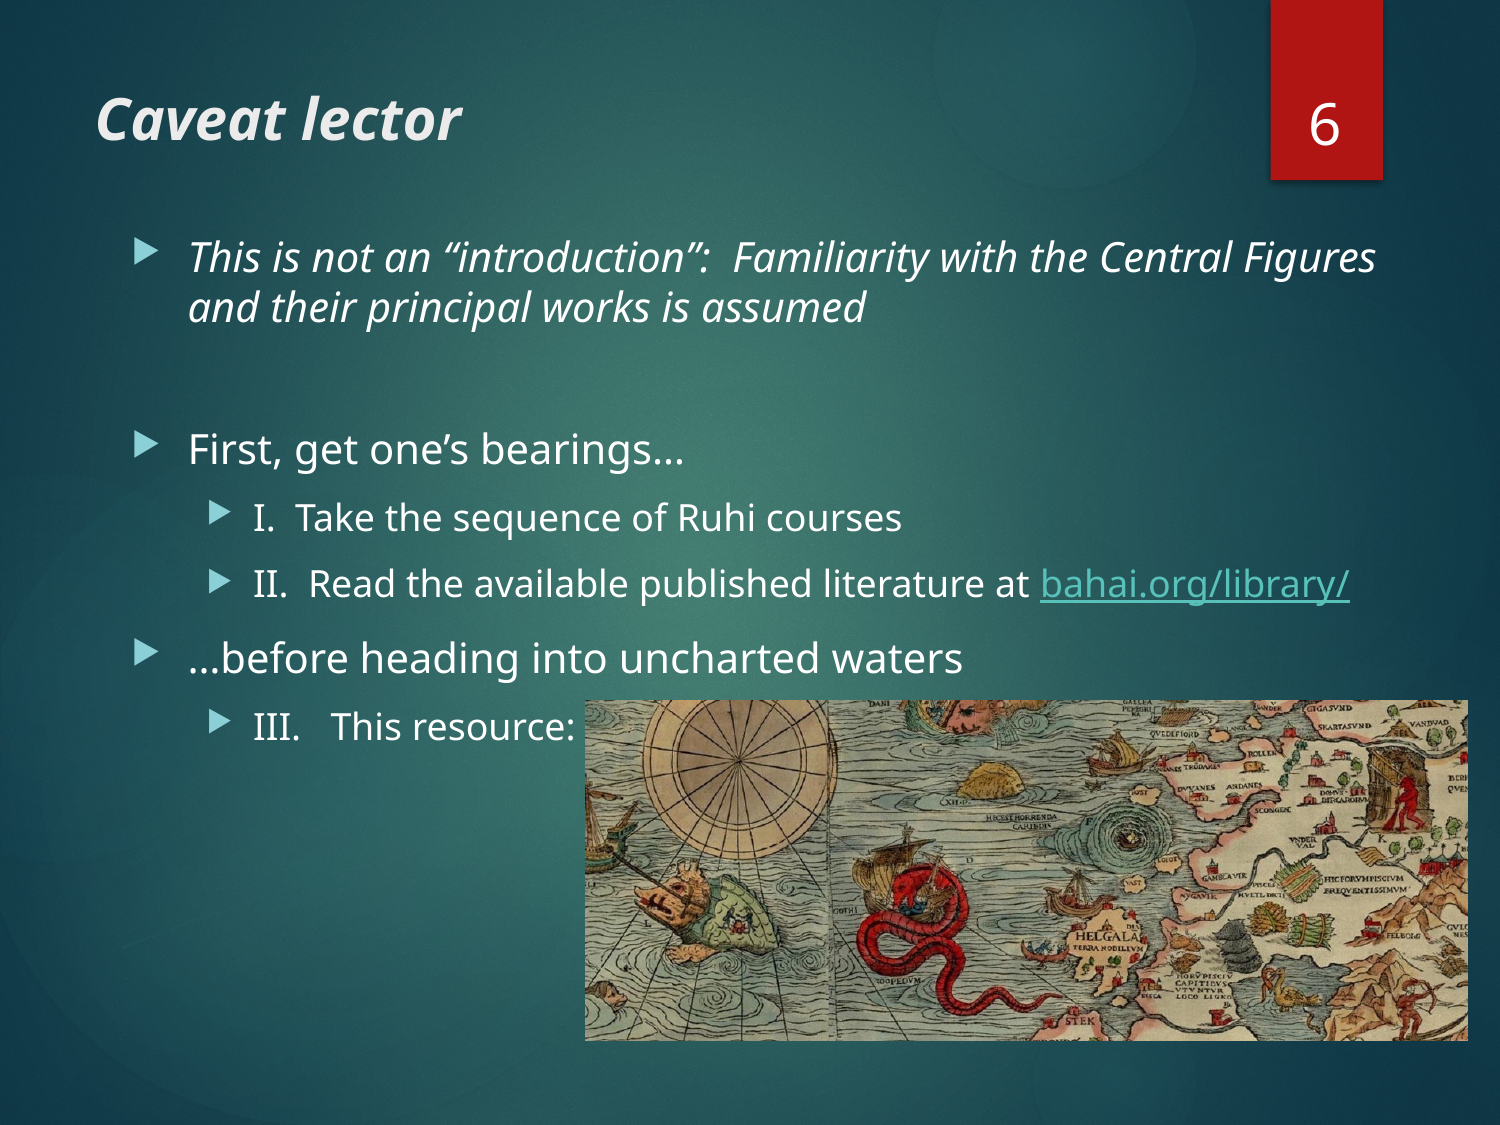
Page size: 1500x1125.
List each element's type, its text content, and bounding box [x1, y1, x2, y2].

slide_number 6 [1273, 48, 1378, 175]
title Caveat lector [79, 74, 1237, 304]
list This is not an “introduction”: Familiarity with the Central Figures and their principal works is assumed First, get one’s bearings… I. Take the sequence of Ruhi courses II. Read the available published literature at bahai.org/library/ …before heading into uncharted waters III. This resource: [116, 223, 1421, 1087]
picture [585, 700, 1468, 1041]
